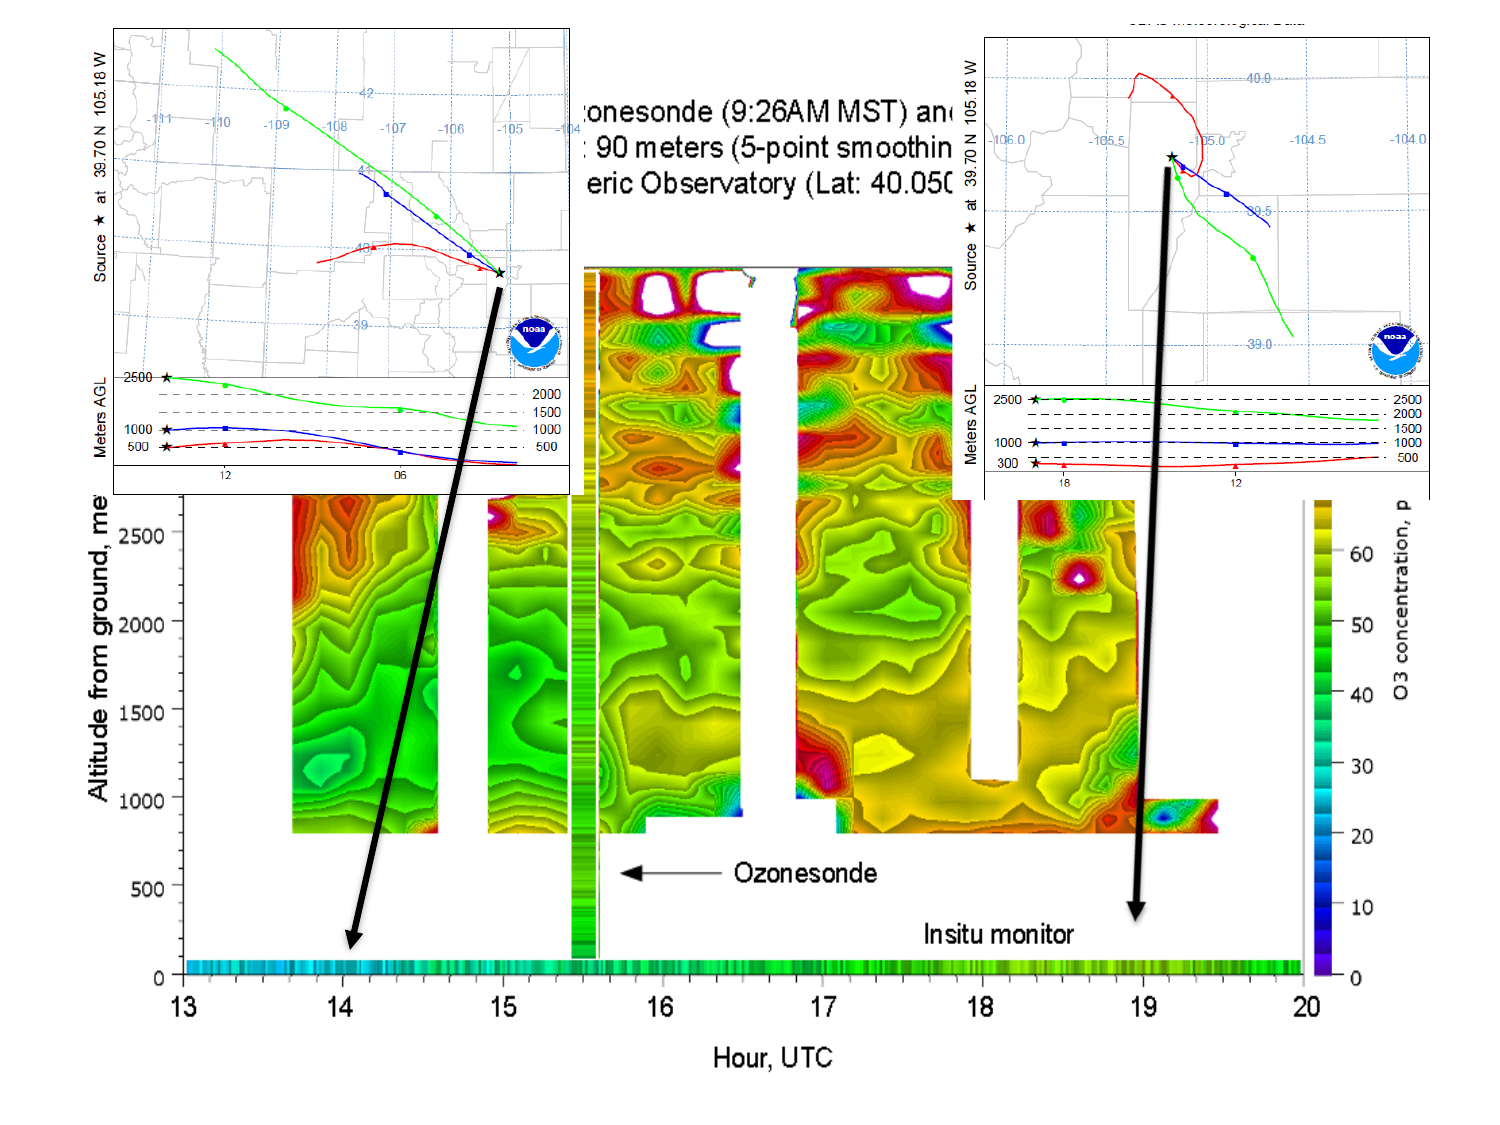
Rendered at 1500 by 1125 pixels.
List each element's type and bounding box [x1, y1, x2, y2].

picture [74, 24, 585, 559]
list [37, 74, 1463, 1101]
picture [952, 24, 1463, 945]
text_box [349, 287, 501, 951]
